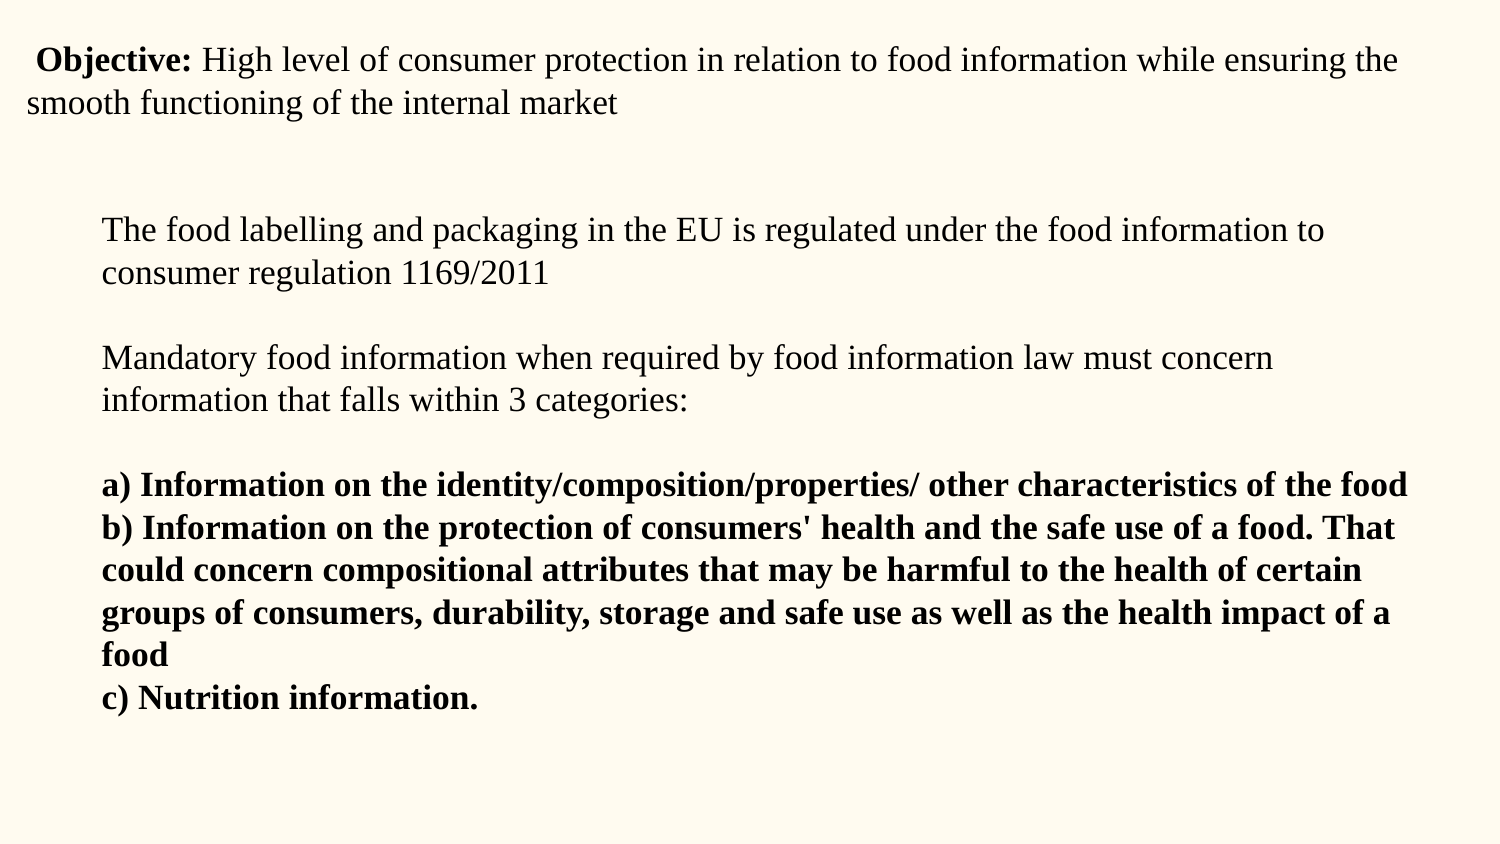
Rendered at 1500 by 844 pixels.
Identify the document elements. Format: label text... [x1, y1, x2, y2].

text_box Objective: High level of consumer protection in relation to food information while ensuring the smooth functioning of the internal market The food labelling and packaging in the EU is regulated under the food information to consumer regulation 1169/2011 Mandatory food information when required by food information law must concern information that falls within 3 categories: a) Information on the identity/composition/properties/ other characteristics of the food b) Information on the protection of consumers' health and the safe use of a food. That could concern compositional attributes that may be harmful to the health of certain groups of consumers, durability, storage and safe use as well as the health impact of a food c) Nutrition information. [11, 21, 1438, 774]
